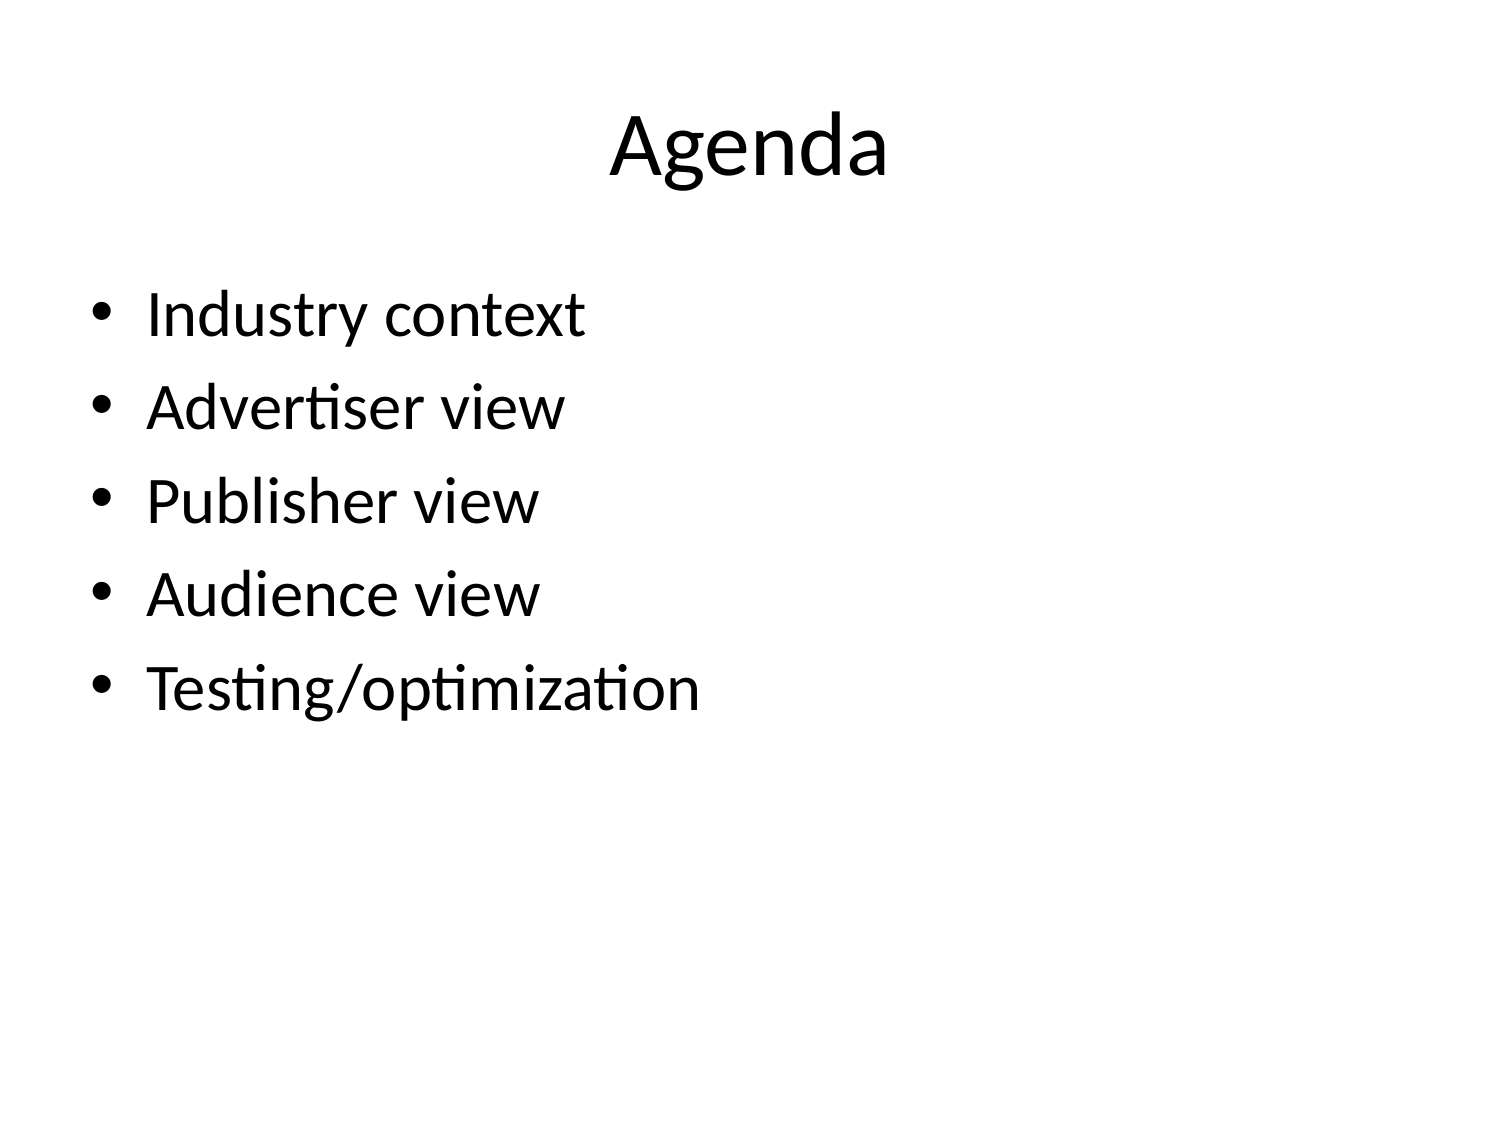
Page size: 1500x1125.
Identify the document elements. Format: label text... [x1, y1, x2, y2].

title Agenda [74, 44, 1426, 233]
list Industry context Advertiser view Publisher view Audience view Testing/optimization [74, 262, 1426, 1006]
